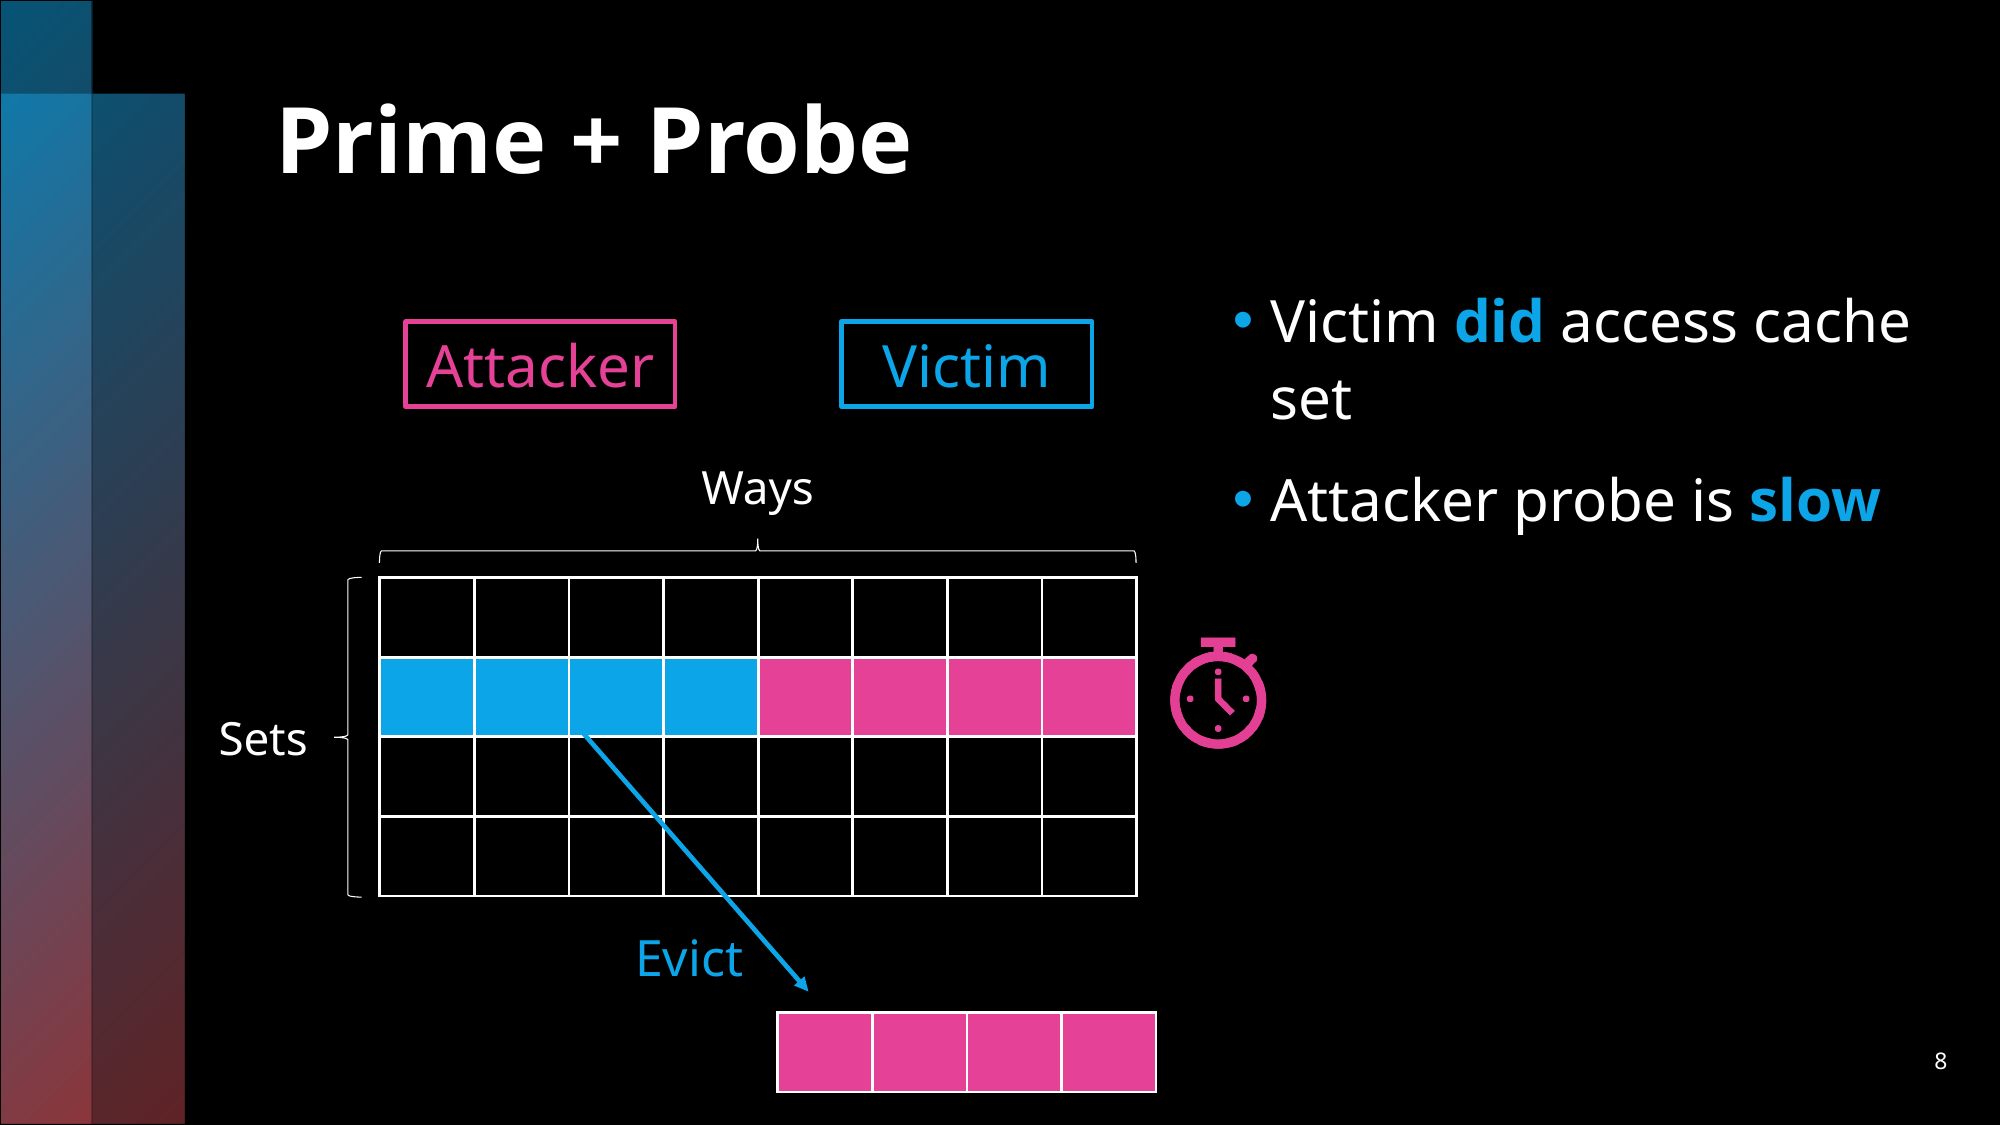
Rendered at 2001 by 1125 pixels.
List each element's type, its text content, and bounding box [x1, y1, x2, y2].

table_header [949, 579, 1041, 656]
table_header [779, 1014, 871, 1091]
table_header [854, 579, 946, 656]
picture [1151, 625, 1285, 761]
list Victim did access cache set Attacker probe is slow [1217, 270, 1944, 915]
table_cell [476, 818, 568, 895]
text_box Attacker [405, 321, 676, 407]
table_header [381, 579, 473, 656]
table_cell [570, 738, 575, 815]
table_cell [570, 818, 575, 895]
text_box Ways [650, 451, 865, 522]
table_cell [949, 659, 1041, 735]
table_cell [1043, 738, 1135, 815]
table_header [1043, 579, 1135, 656]
table_cell [854, 659, 946, 735]
slide_number 8 [1828, 1032, 1963, 1093]
text_box Victim [841, 321, 1093, 407]
table_cell [760, 659, 851, 735]
table_header [968, 1014, 1060, 1091]
table_cell [570, 659, 662, 735]
table_header [665, 579, 757, 656]
table_cell [381, 818, 473, 895]
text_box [575, 724, 809, 992]
text_box [378, 538, 1137, 563]
table_cell [854, 738, 946, 815]
table_cell [381, 738, 473, 815]
text_box [334, 576, 362, 898]
text_box Sets [192, 702, 334, 773]
table_cell [381, 659, 473, 735]
table_cell [854, 818, 946, 895]
table_cell [949, 738, 1041, 815]
table_cell [476, 738, 568, 815]
table_header [570, 579, 662, 656]
table_cell [809, 738, 851, 815]
table_cell [949, 818, 1041, 895]
table_cell [809, 818, 851, 895]
table_header [760, 579, 851, 656]
table_cell [1043, 818, 1135, 895]
title Prime + Probe [260, 74, 1817, 202]
table_cell [1043, 659, 1135, 735]
table_header [874, 1014, 966, 1091]
table_header [476, 579, 568, 656]
table_cell [665, 659, 757, 724]
table_header [1063, 1014, 1155, 1091]
table_cell [476, 659, 568, 735]
